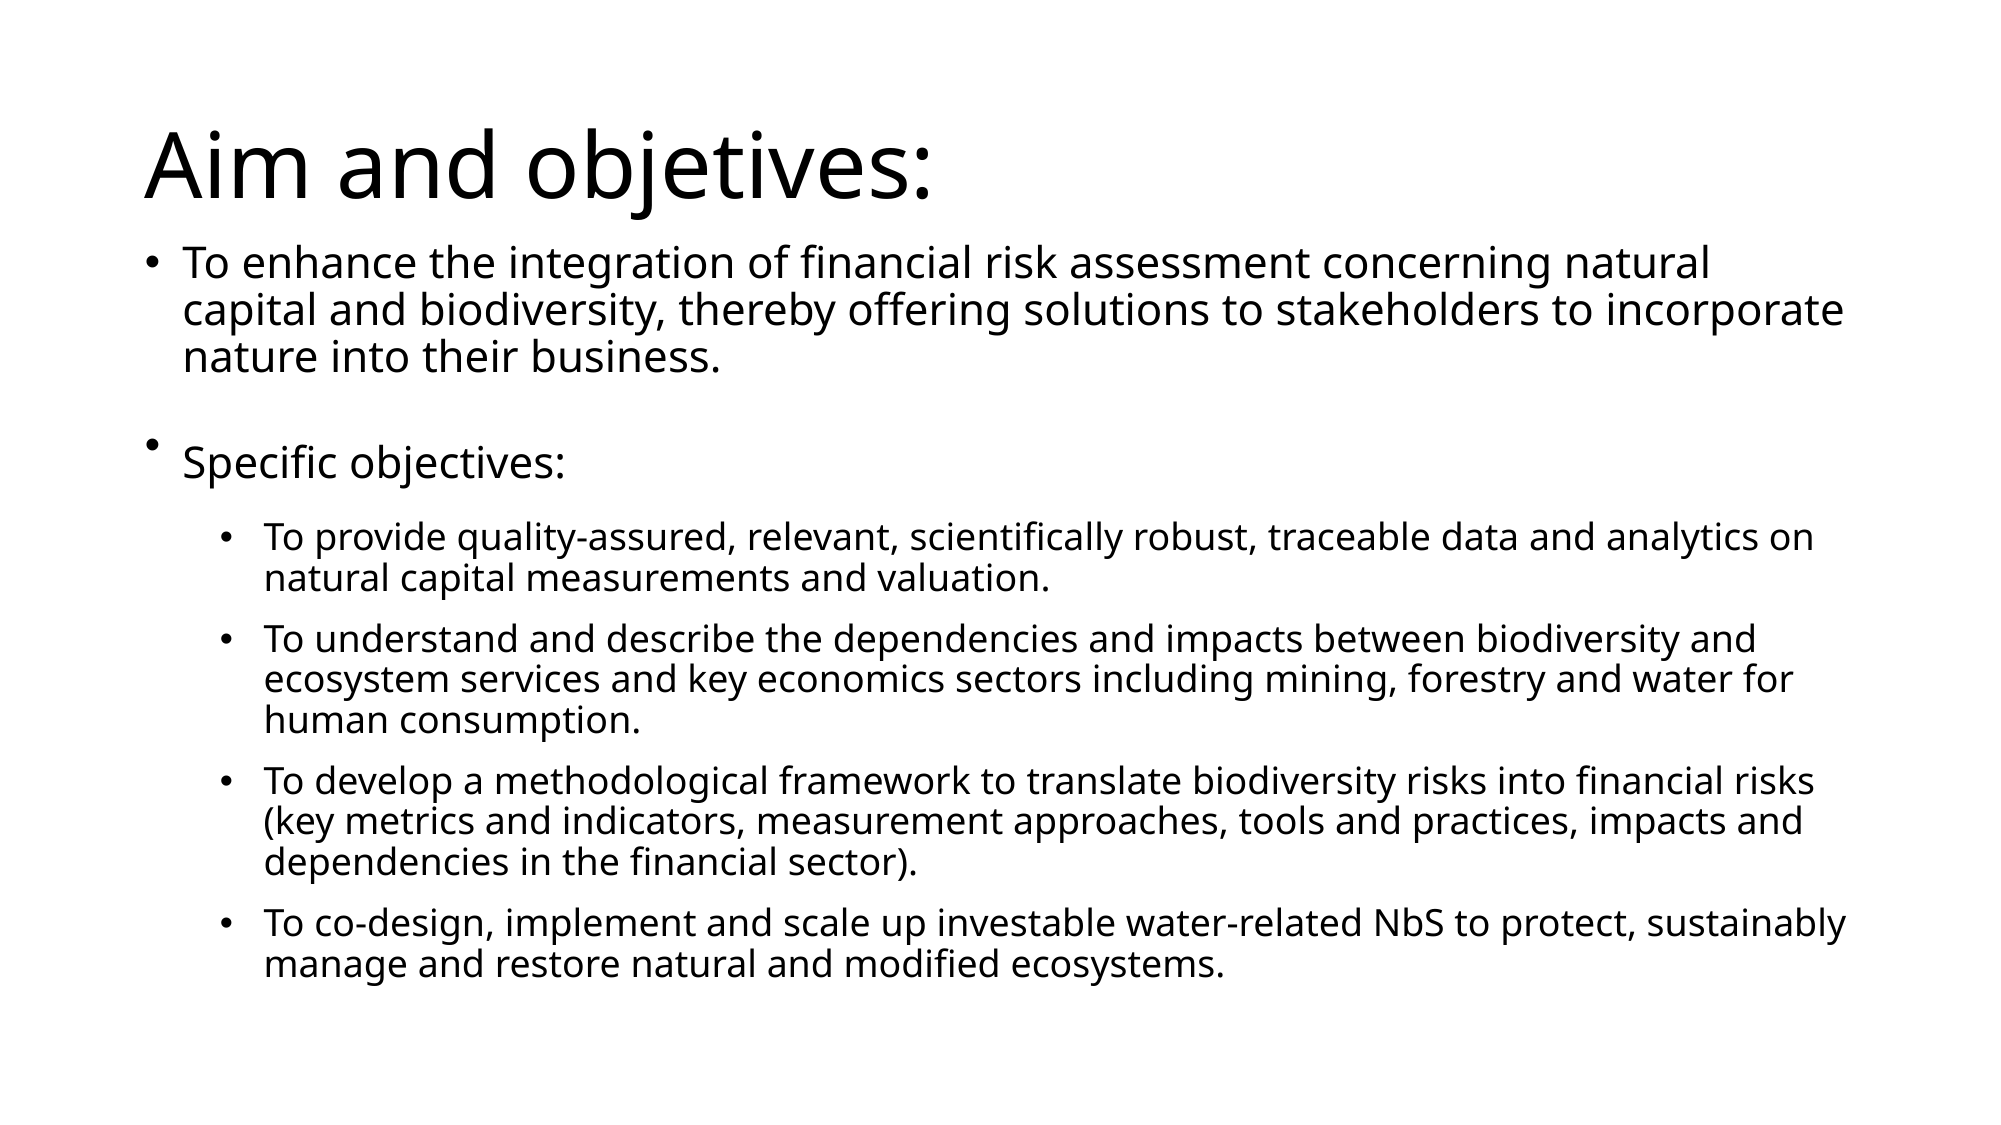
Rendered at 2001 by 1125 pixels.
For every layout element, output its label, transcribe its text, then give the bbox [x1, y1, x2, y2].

title Aim and objetives: [136, 59, 1863, 232]
list To enhance the integration of financial risk assessment concerning natural capital and biodiversity, thereby offering solutions to stakeholders to incorporate nature into their business. Specific objectives: To provide quality-assured, relevant, scientifically robust, traceable data and analytics on natural capital measurements and valuation. To understand and describe the dependencies and impacts between biodiversity and ecosystem services and key economics sectors including mining, forestry and water for human consumption. To develop a methodological framework to translate biodiversity risks into financial risks (key metrics and indicators, measurement approaches, tools and practices, impacts and dependencies in the financial sector). To co-design, implement and scale up investable water-related NbS to protect, sustainably manage and restore natural and modified ecosystems. [136, 232, 1863, 1066]
